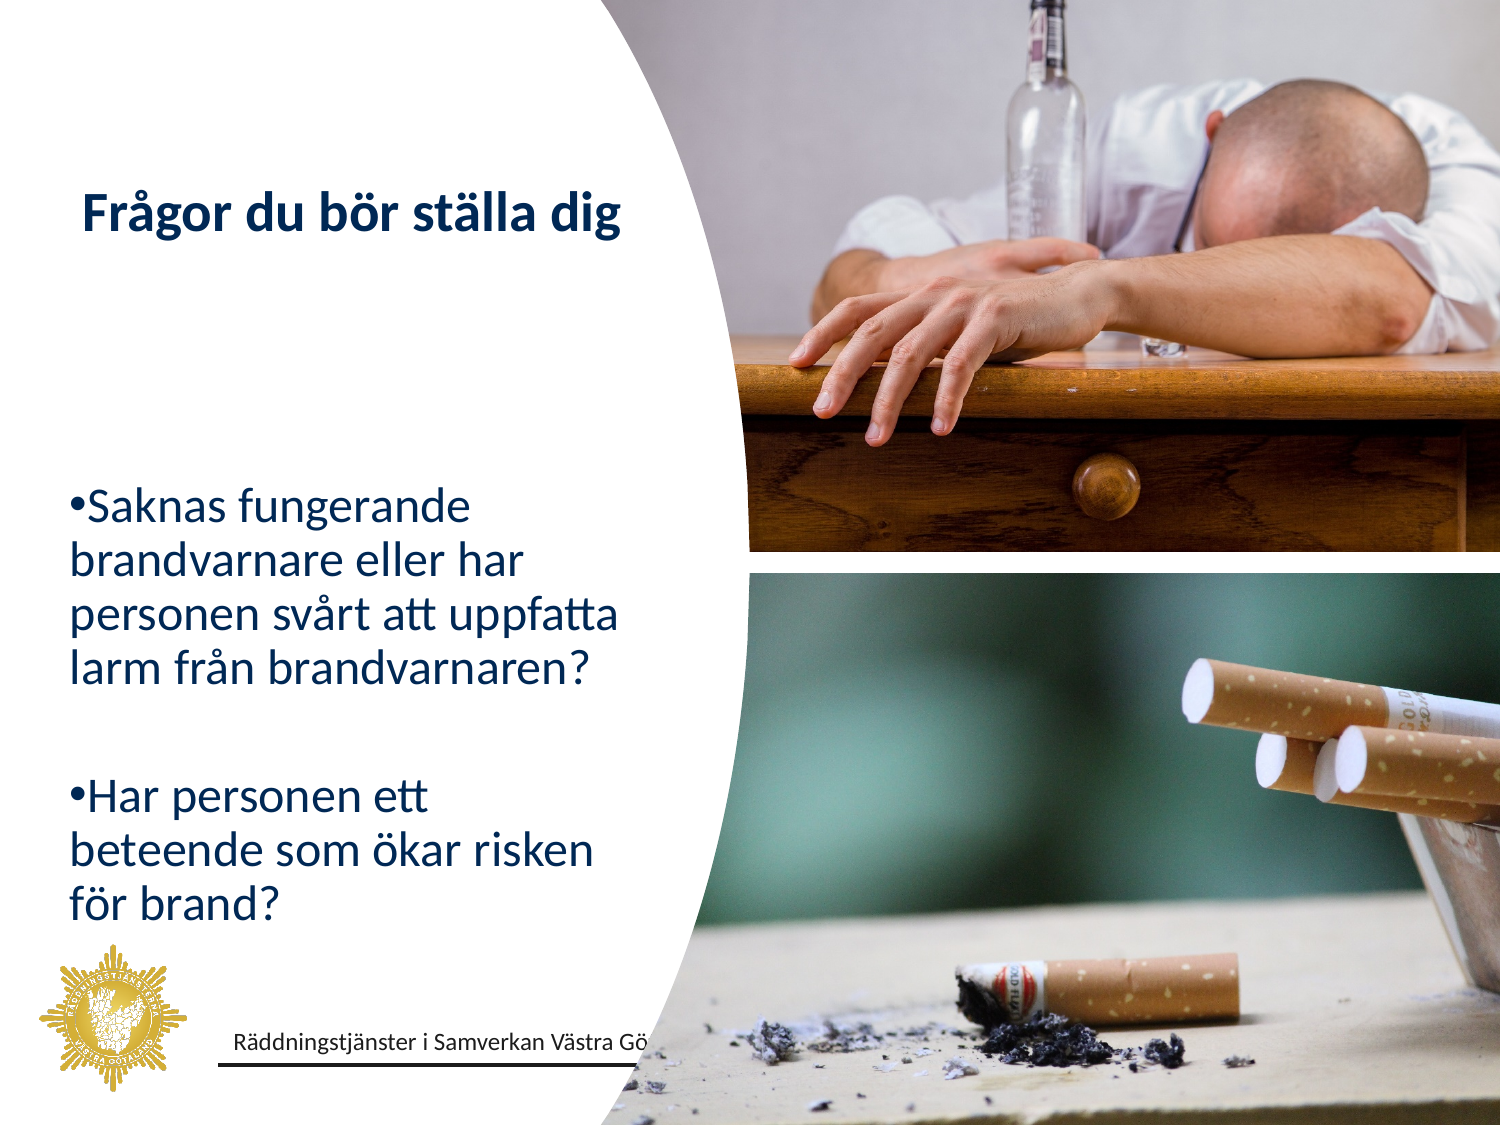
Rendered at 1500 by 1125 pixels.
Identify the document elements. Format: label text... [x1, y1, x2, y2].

title Frågor du bör ställa dig [55, 141, 595, 345]
picture [39, 944, 187, 1092]
picture [600, 0, 1500, 553]
picture [600, 572, 1500, 1125]
